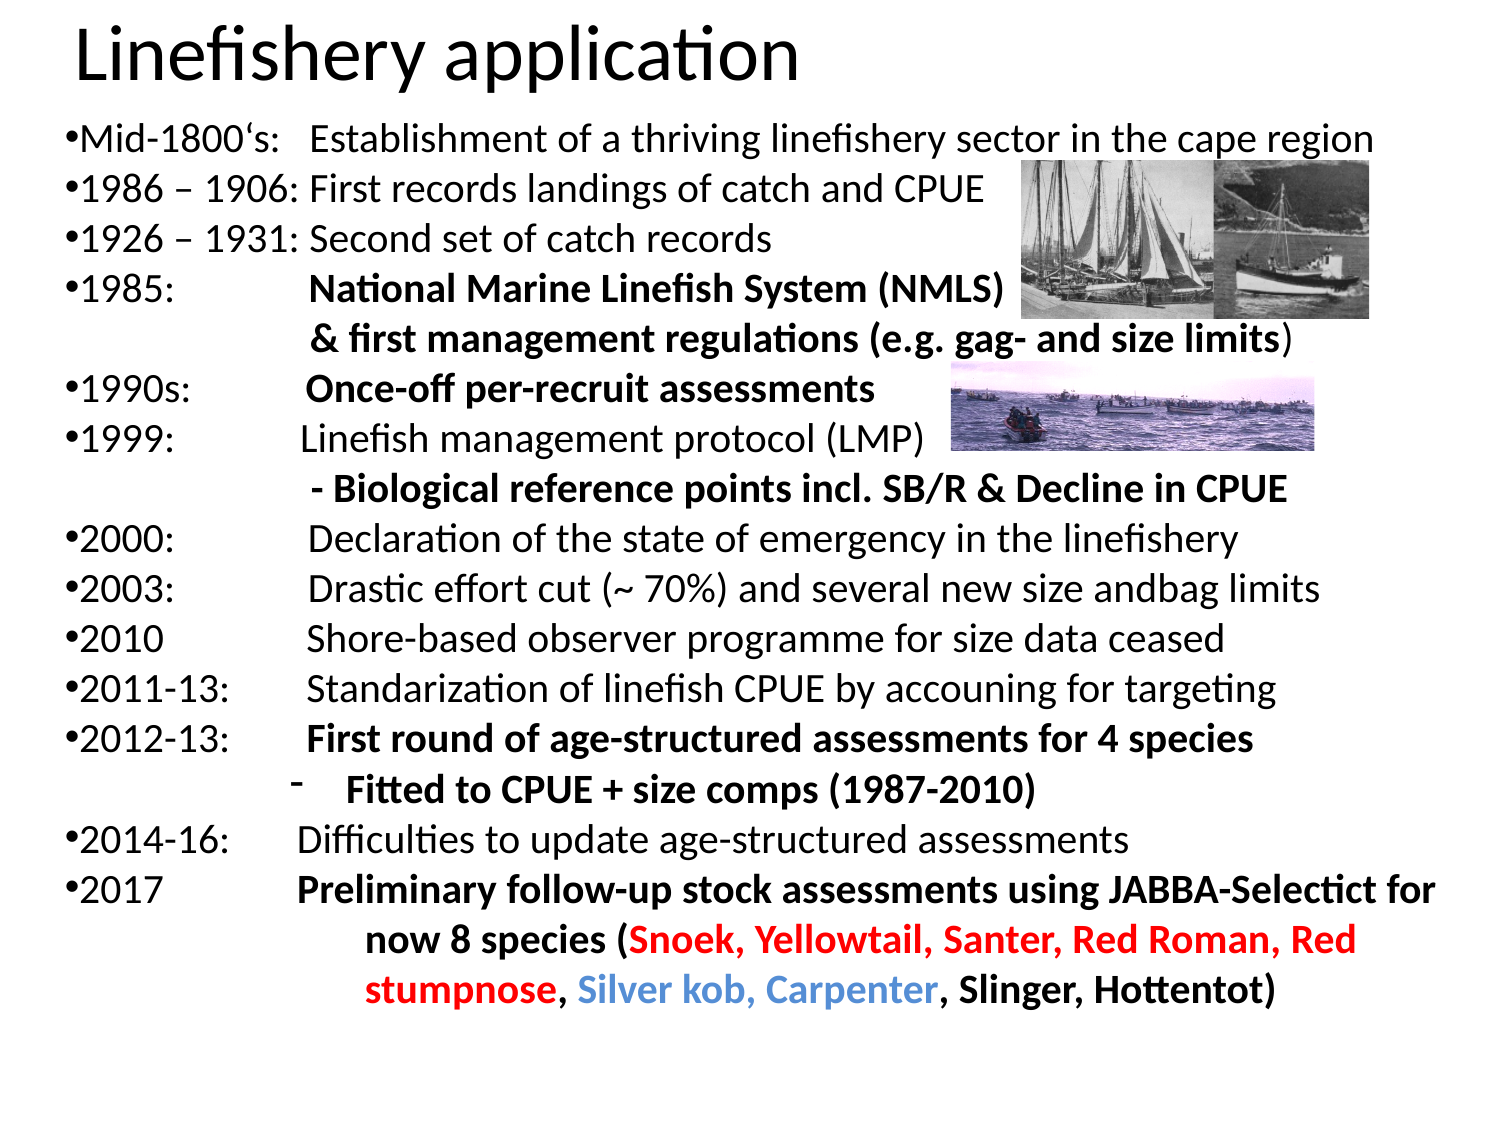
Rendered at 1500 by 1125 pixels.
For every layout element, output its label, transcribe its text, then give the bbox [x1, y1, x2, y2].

picture [1021, 160, 1370, 319]
title Linefishery application [59, 0, 1410, 103]
text_box Mid-1800‘s: Establishment of a thriving linefishery sector in the cape region 1986 – 1906: First records landings of catch and CPUE 1926 – 1931: Second set of catch records 1985: National Marine Linefish System (NMLS) & first management regulations (e.g. gag- and size limits) 1990s: Once-off per-recruit assessments 1999: Linefish management protocol (LMP) - Biological reference points incl. SB/R & Decline in CPUE 2000: Declaration of the state of emergency in the linefishery 2003: Drastic effort cut (~ 70%) and several new size andbag limits 2010 Shore-based observer programme for size data ceased 2011-13: Standarization of linefish CPUE by accouning for targeting 2012-13: First round of age-structured assessments for 4 species Fitted to CPUE + size comps (1987-2010) 2014-16: Difficulties to update age-structured assessments 2017 Preliminary follow-up stock assessments using JABBA-Selectict for now 8 species (Snoek, Yellowtail, Santer, Red Roman, Red stumpnose, Silver kob, Carpenter, Slinger, Hottentot) [49, 103, 1453, 1064]
picture [950, 361, 1315, 452]
